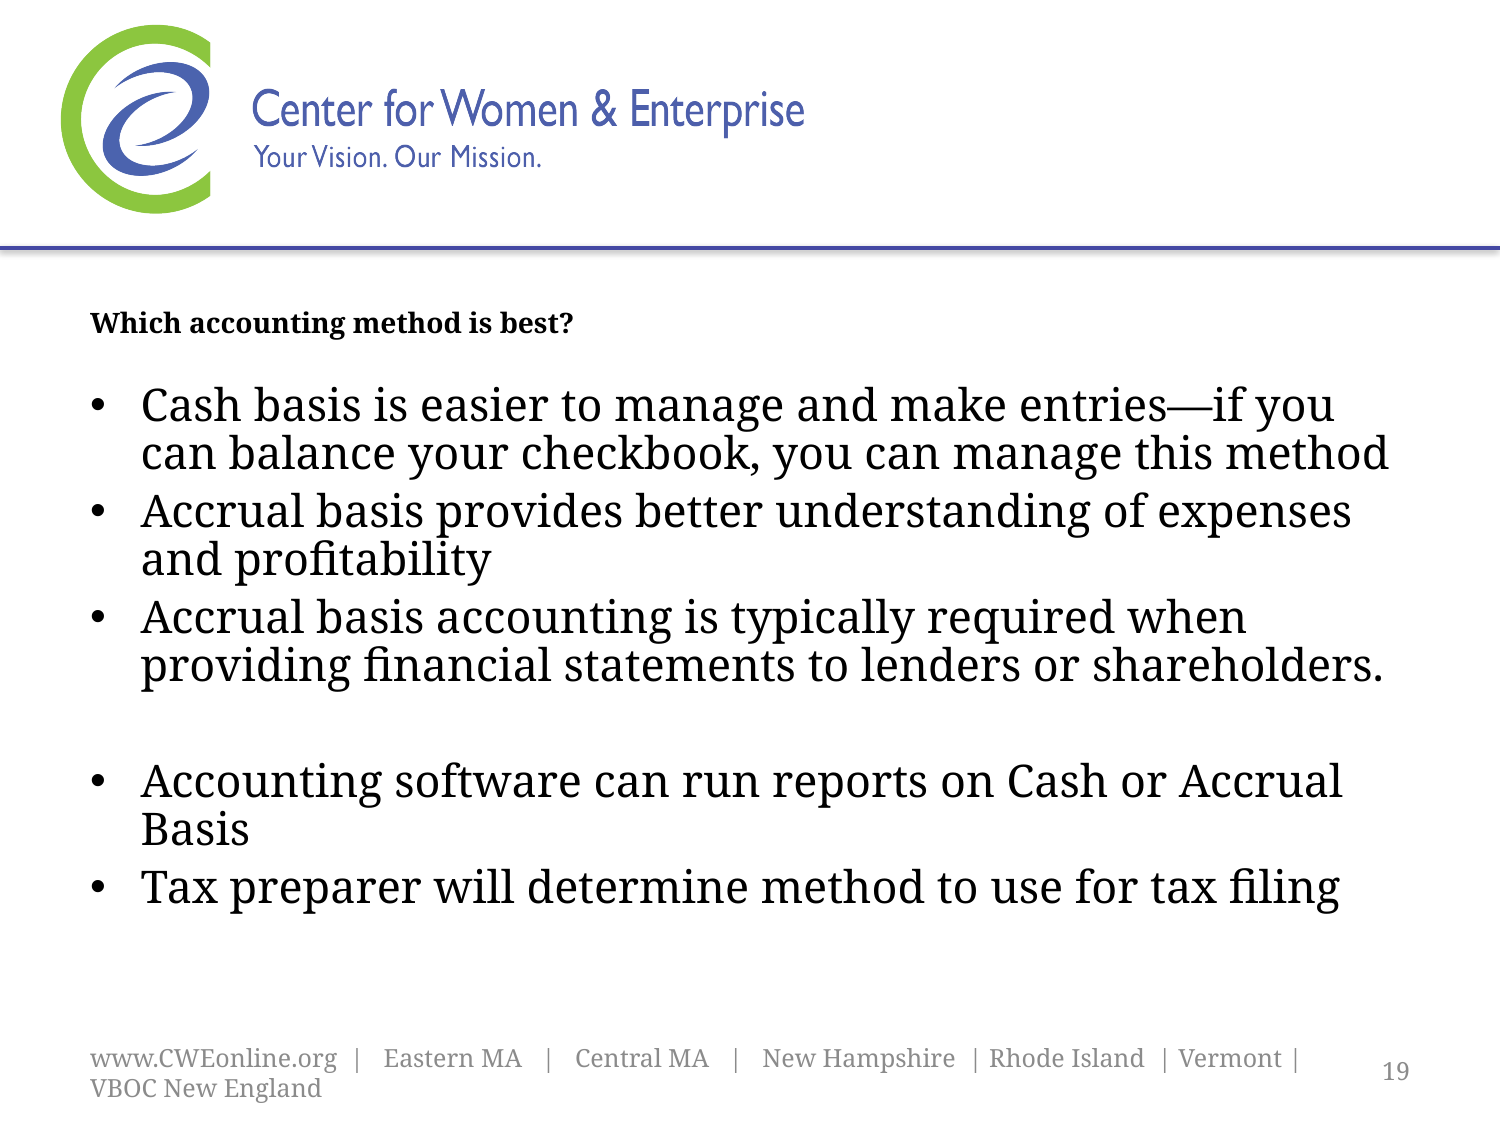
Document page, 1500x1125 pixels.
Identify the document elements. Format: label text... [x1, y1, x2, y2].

slide_number 19 [1378, 1042, 1425, 1103]
title Which accounting method is best? [75, 297, 1425, 347]
picture [57, 6, 806, 232]
footer www.CWEonline.org | Eastern MA | Central MA | New Hampshire | Rhode Island | Vermont | VBOC New England [75, 1042, 1378, 1103]
list Cash basis is easier to manage and make entries—if you can balance your checkbook, you can manage this method Accrual basis provides better understanding of expenses and profitability Accrual basis accounting is typically required when providing financial statements to lenders or shareholders. Accounting software can run reports on Cash or Accrual Basis Tax preparer will determine method to use for tax filing [75, 375, 1425, 1013]
